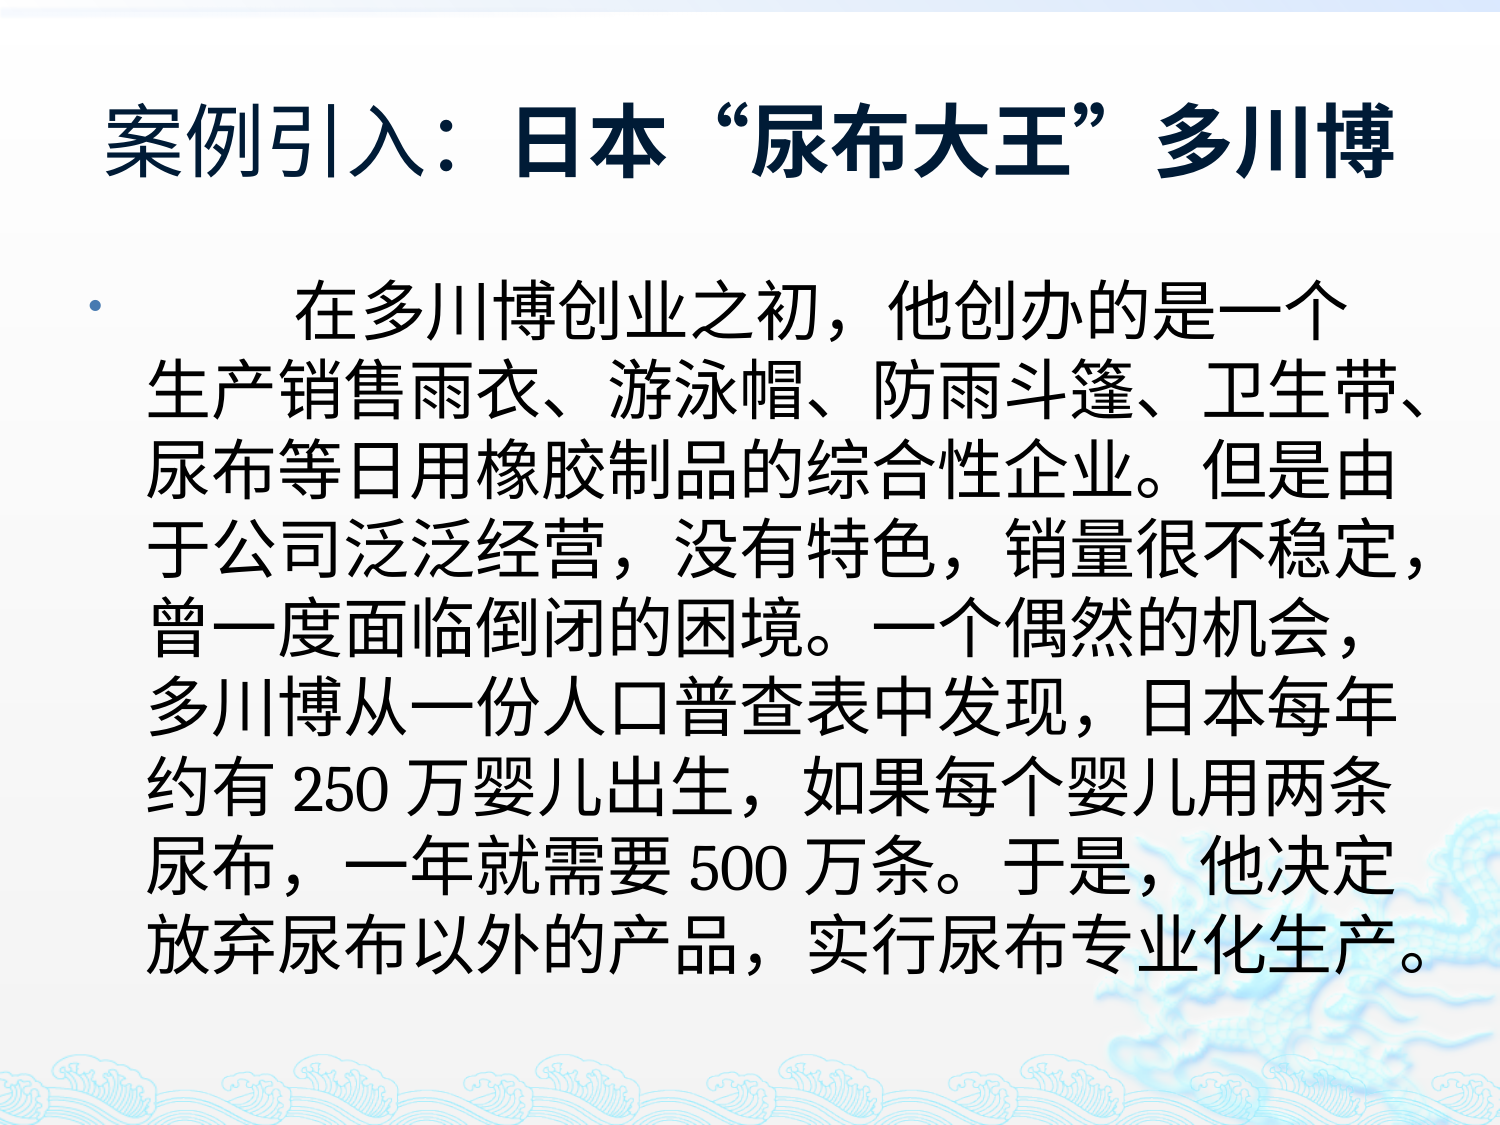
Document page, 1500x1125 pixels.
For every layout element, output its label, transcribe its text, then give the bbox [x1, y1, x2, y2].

title 案例引入：日本“尿布大王”多川博 [75, 45, 1425, 233]
list 在多川博创业之初，他创办的是一个生产销售雨衣、游泳帽、防雨斗篷、卫生带、尿布等日用橡胶制品的综合性企业。但是由于公司泛泛经营，没有特色，销量很不稳定，曾一度面临倒闭的困境。一个偶然的机会，多川博从一份人口普查表中发现，日本每年约有250万婴儿出生，如果每个婴儿用两条尿布，一年就需要500万条。于是，他决定放弃尿布以外的产品，实行尿布专业化生产。 [75, 262, 1425, 1005]
